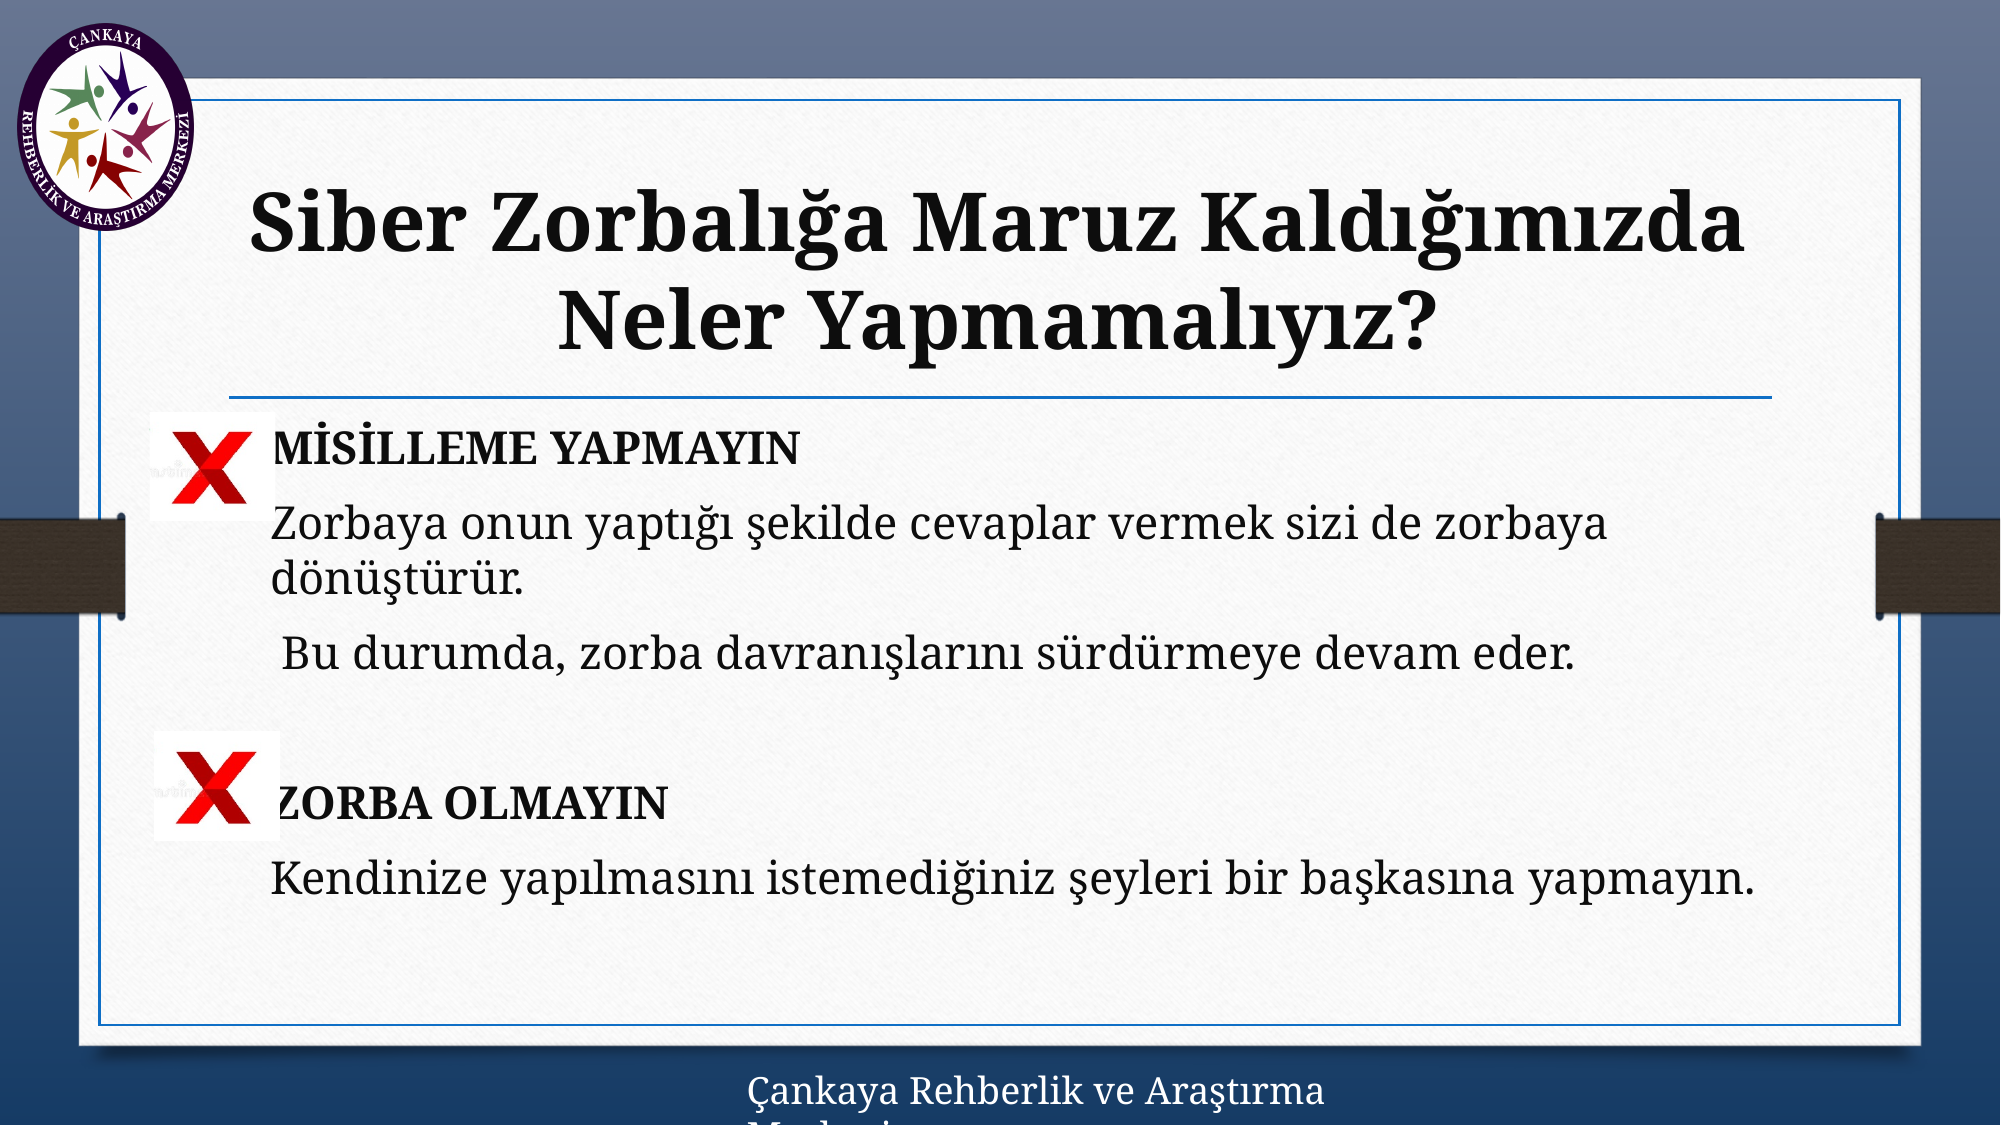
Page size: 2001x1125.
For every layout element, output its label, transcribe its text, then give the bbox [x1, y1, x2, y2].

title Siber Zorbalığa Maruz Kaldığımızda Neler Yapmamalıyız? [212, 161, 1788, 375]
picture [0, 0, 2001, 1125]
list MİSİLLEME YAPMAYIN Zorbaya onun yaptığı şekilde cevaplar vermek sizi de zorbaya dönüştürür. Bu durumda, zorba davranışlarını sürdürmeye devam eder. ZORBA OLMAYIN Kendinize yapılmasını istemediğiniz şeyleri bir başkasına yapmayın. [212, 412, 1788, 957]
text_box Çankaya Rehberlik ve Araştırma Merkezi [731, 1059, 1361, 1125]
